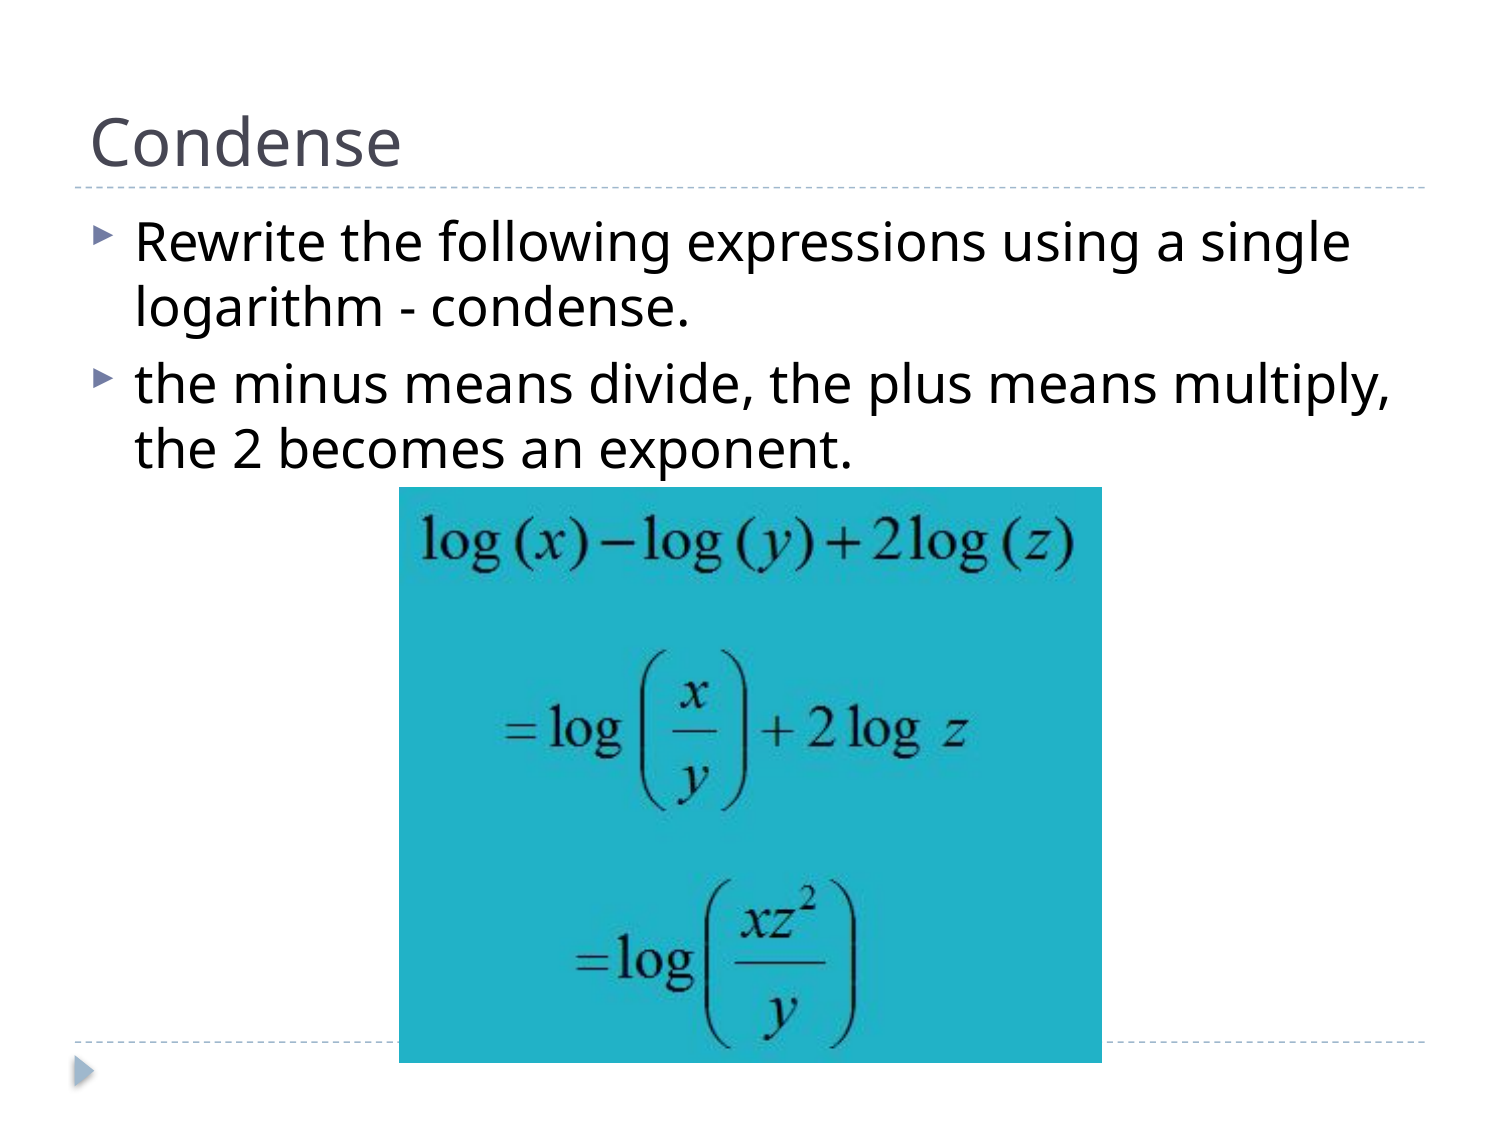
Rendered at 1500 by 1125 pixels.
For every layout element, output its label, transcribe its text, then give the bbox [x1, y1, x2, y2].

picture [399, 487, 1102, 1063]
list Rewrite the following expressions using a single logarithm - condense. the minus means divide, the plus means multiply, the 2 becomes an exponent. [75, 200, 1425, 943]
title Condense [75, 24, 1425, 188]
